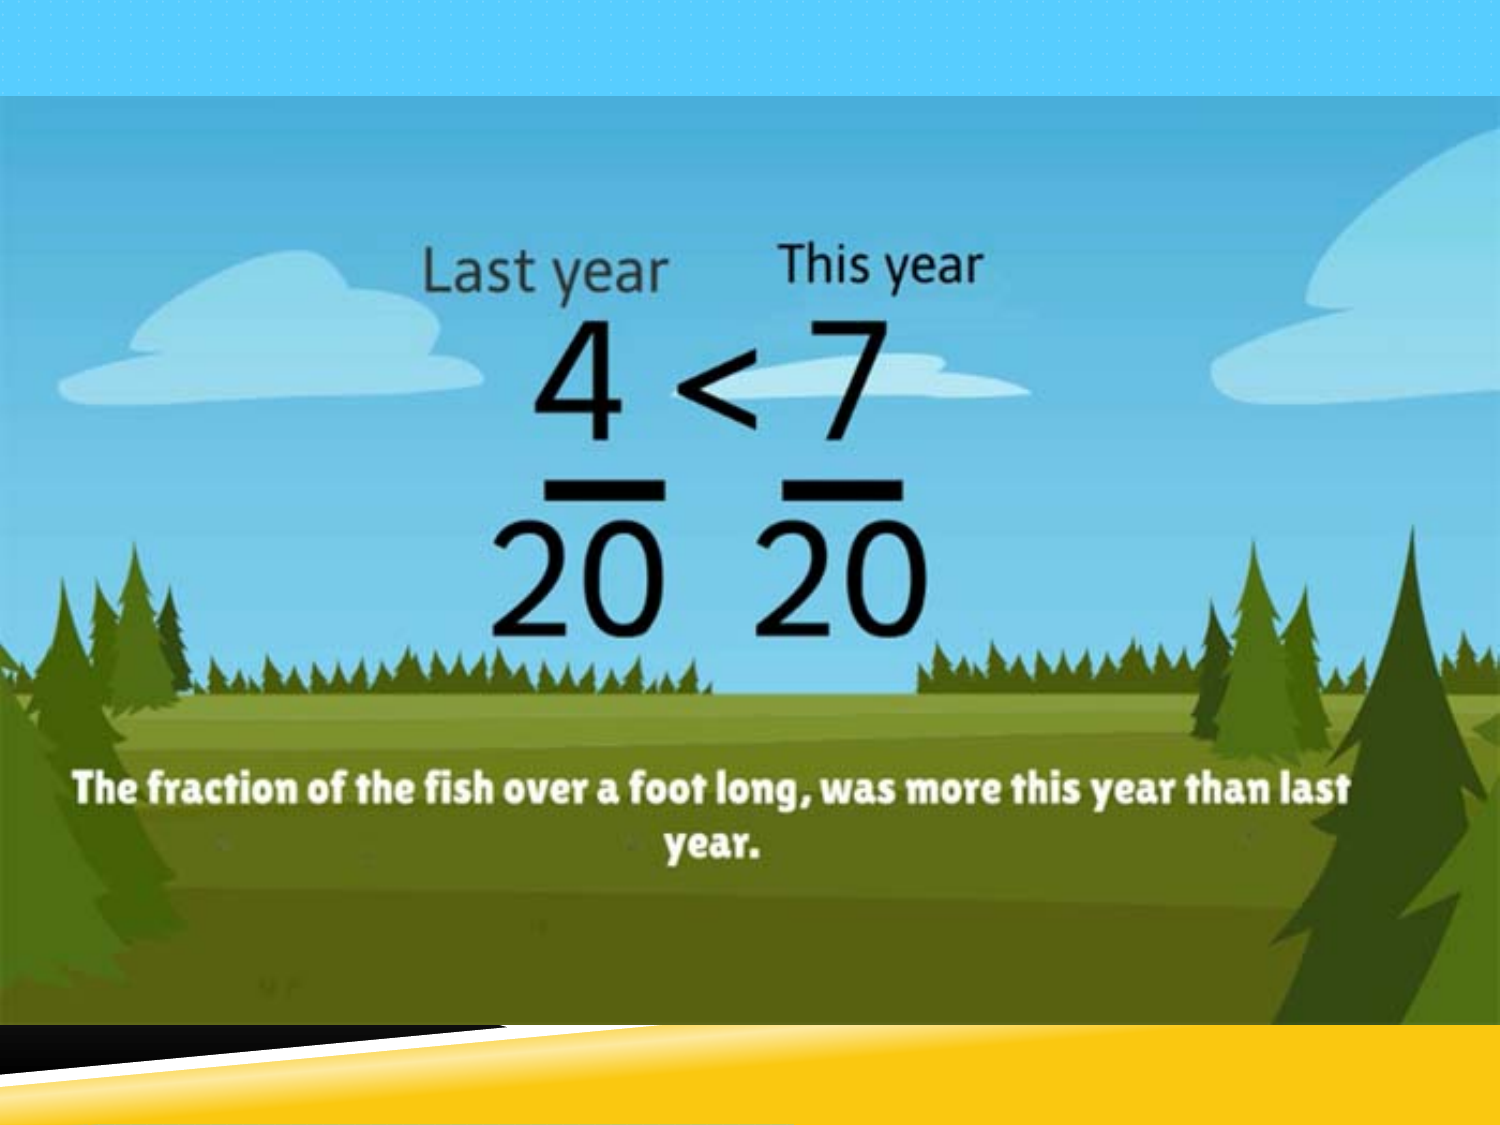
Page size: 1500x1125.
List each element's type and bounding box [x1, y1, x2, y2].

picture [0, 96, 1500, 1025]
